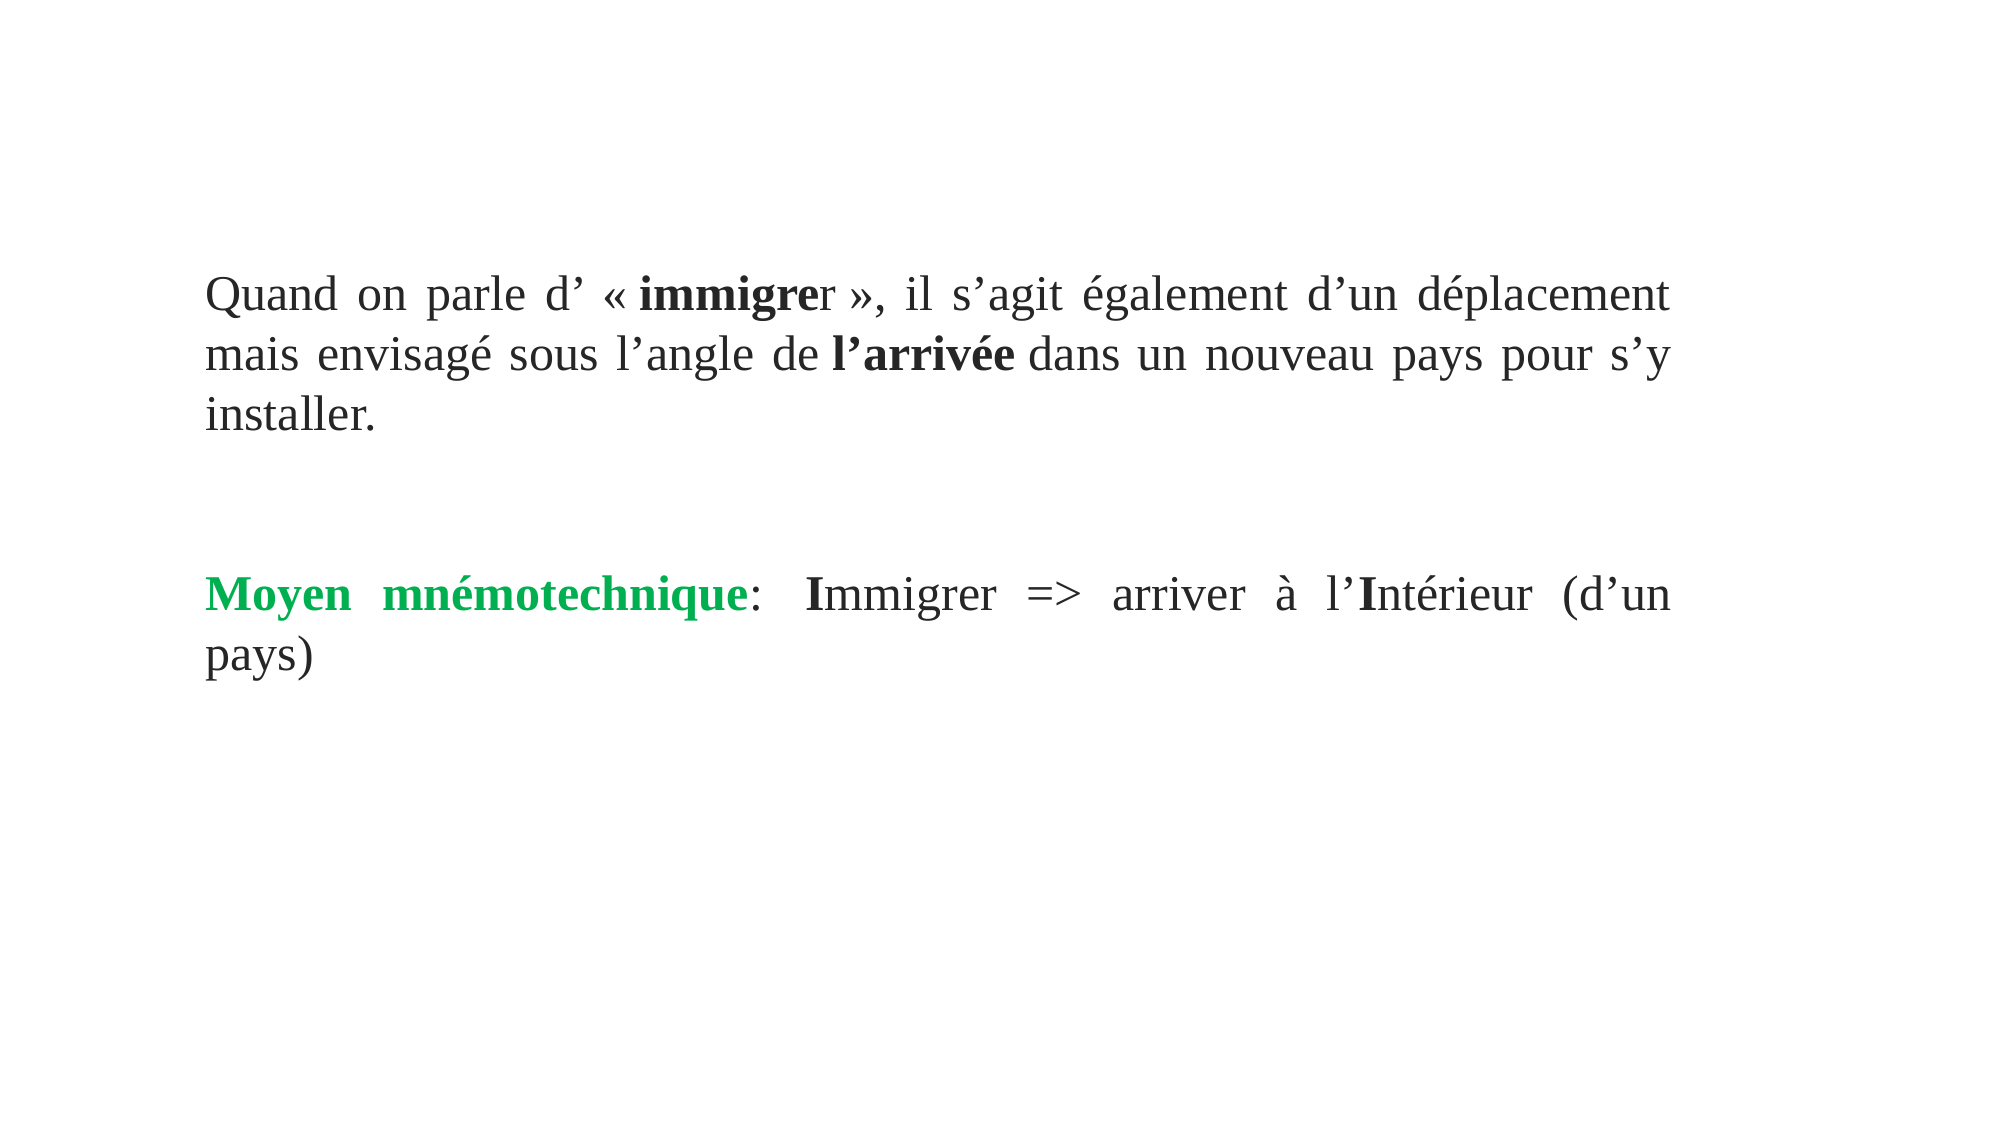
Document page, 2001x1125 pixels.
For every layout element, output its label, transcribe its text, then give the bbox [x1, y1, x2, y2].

text_box Quand on parle d’ « immigrer », il s’agit également d’un déplacement mais envisagé sous l’angle de l’arrivée dans un nouveau pays pour s’y installer. Moyen mnémotechnique: Immigrer => arriver à l’Intérieur (d’un pays) [190, 253, 1687, 689]
